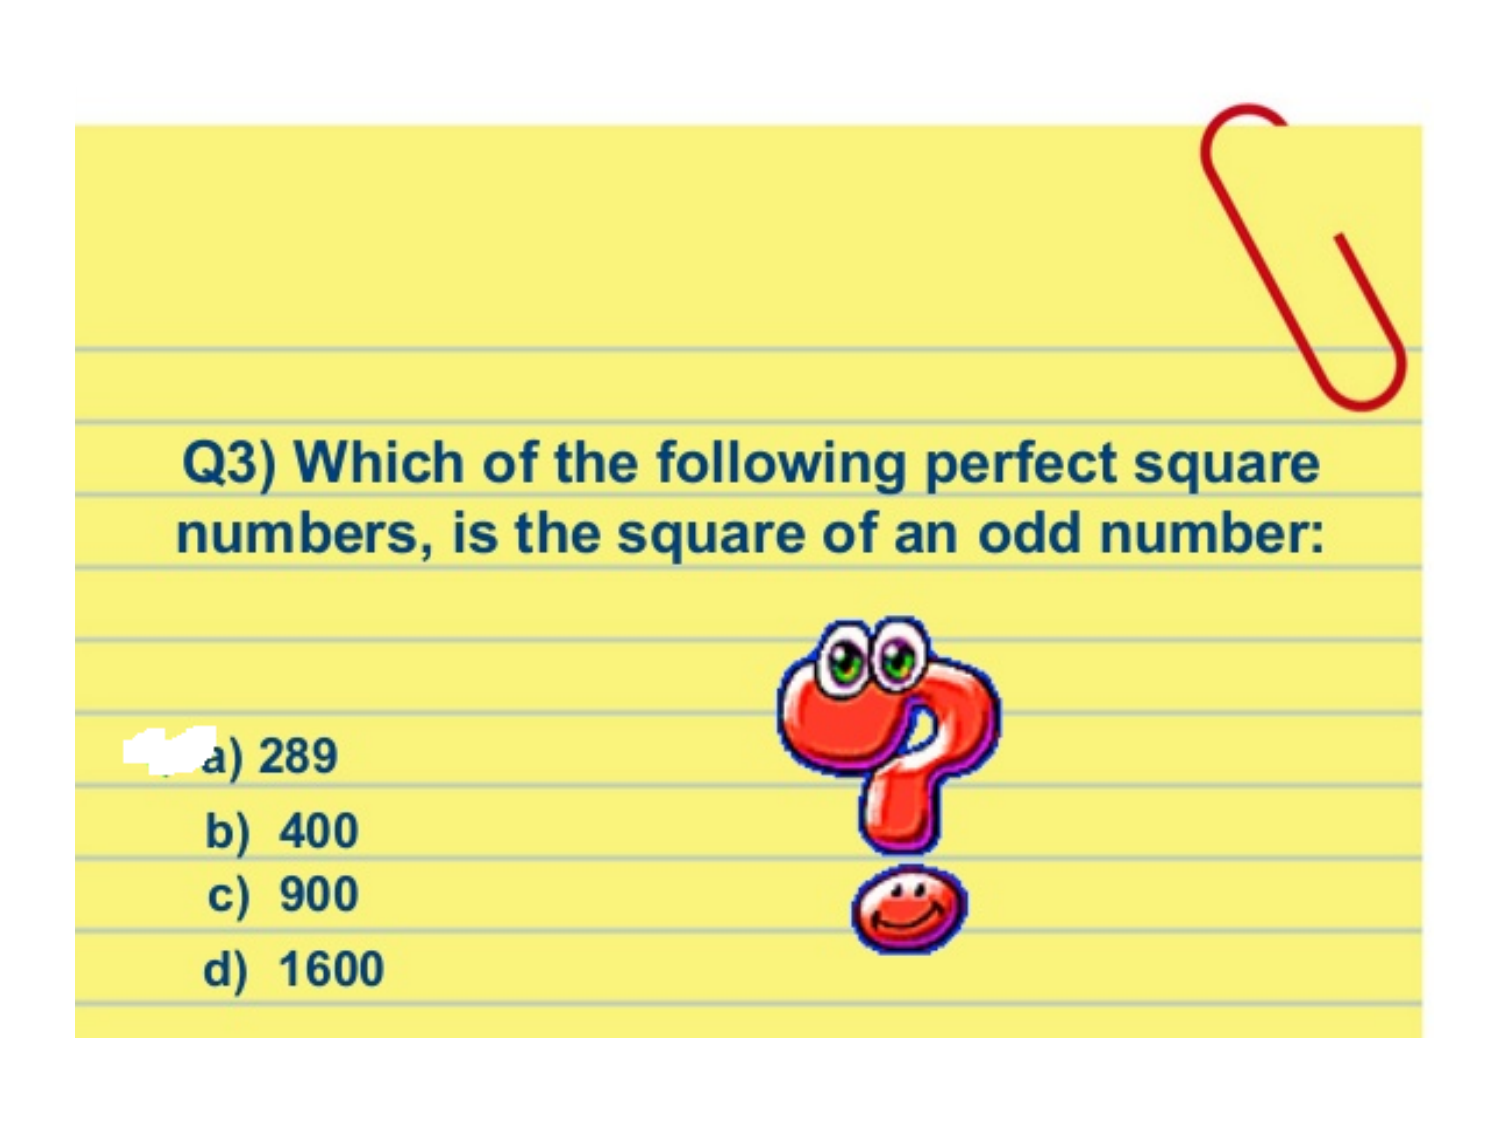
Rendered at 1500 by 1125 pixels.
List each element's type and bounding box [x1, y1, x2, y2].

picture [74, 87, 1434, 1038]
